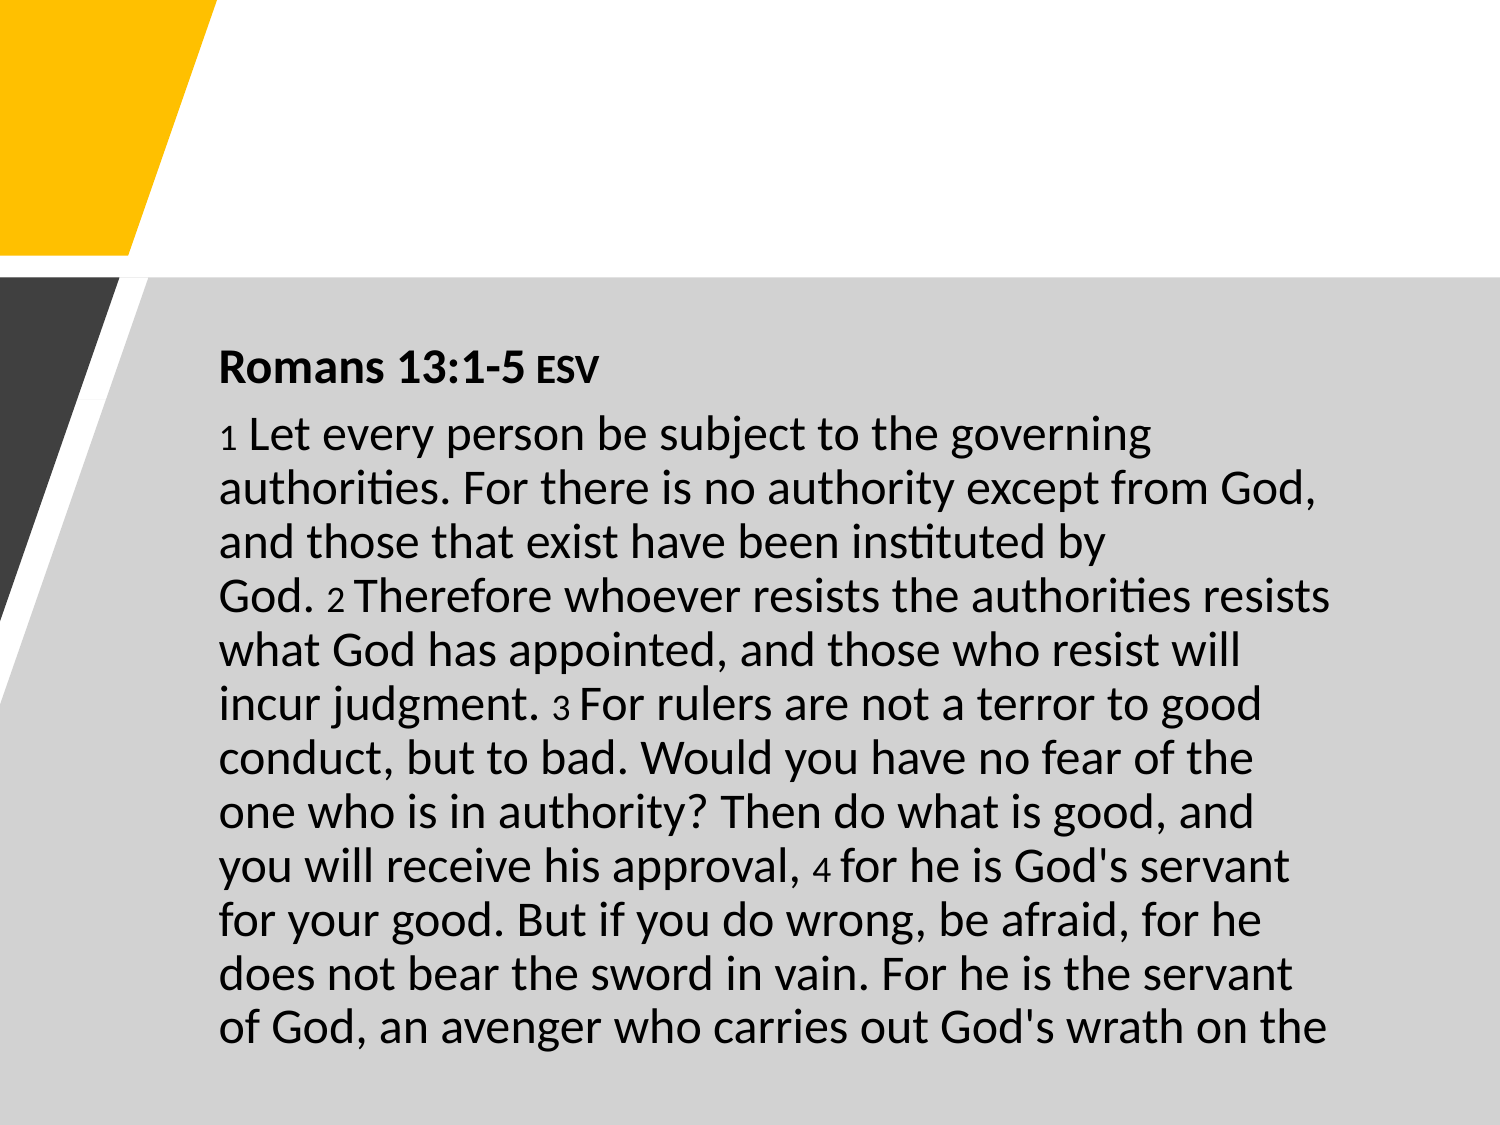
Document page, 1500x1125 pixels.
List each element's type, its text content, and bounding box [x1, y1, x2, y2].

text_box [0, 276, 1500, 1125]
text_box [0, 0, 219, 257]
text_box Romans 13:1-5 ESV 1 Let every person be subject to the governing authorities. For there is no authority except from God, and those that exist have been instituted by God. 2 Therefore whoever resists the authorities resists what God has appointed, and those who resist will incur judgment. 3 For rulers are not a terror to good conduct, but to bad. Would you have no fear of the one who is in authority? Then do what is good, and you will receive his approval, 4 for he is God's servant for your good. But if you do wrong, be afraid, for he does not bear the sword in vain. For he is the servant of God, an avenger who carries out God's wrath on the [203, 333, 1356, 997]
text_box [0, 276, 121, 622]
